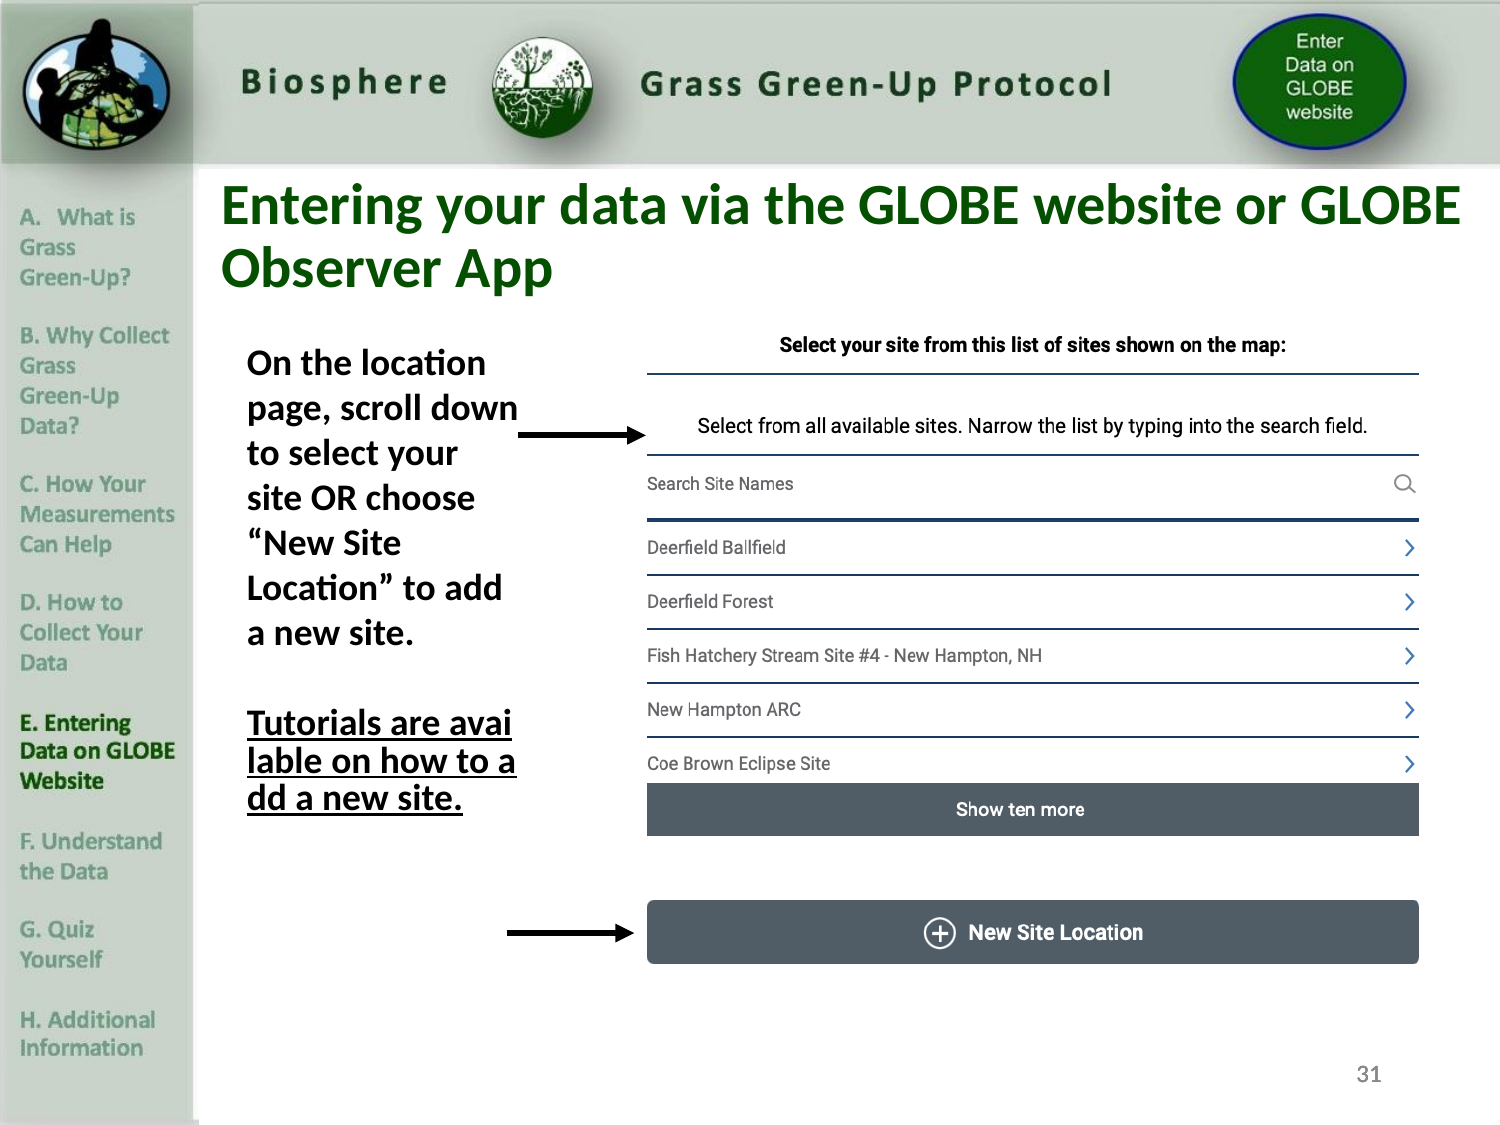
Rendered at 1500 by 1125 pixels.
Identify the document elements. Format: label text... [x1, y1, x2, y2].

text_box On the location page, scroll down to select your site OR choose “New Site Location” to add a new site. Tutorials are available on how to add a new site. [231, 330, 537, 751]
picture [0, 0, 1500, 1125]
text_box 31 [1059, 1042, 1397, 1103]
picture [633, 302, 1446, 982]
title Entering your data via the GLOBE website or GLOBE Observer App [206, 177, 1500, 347]
